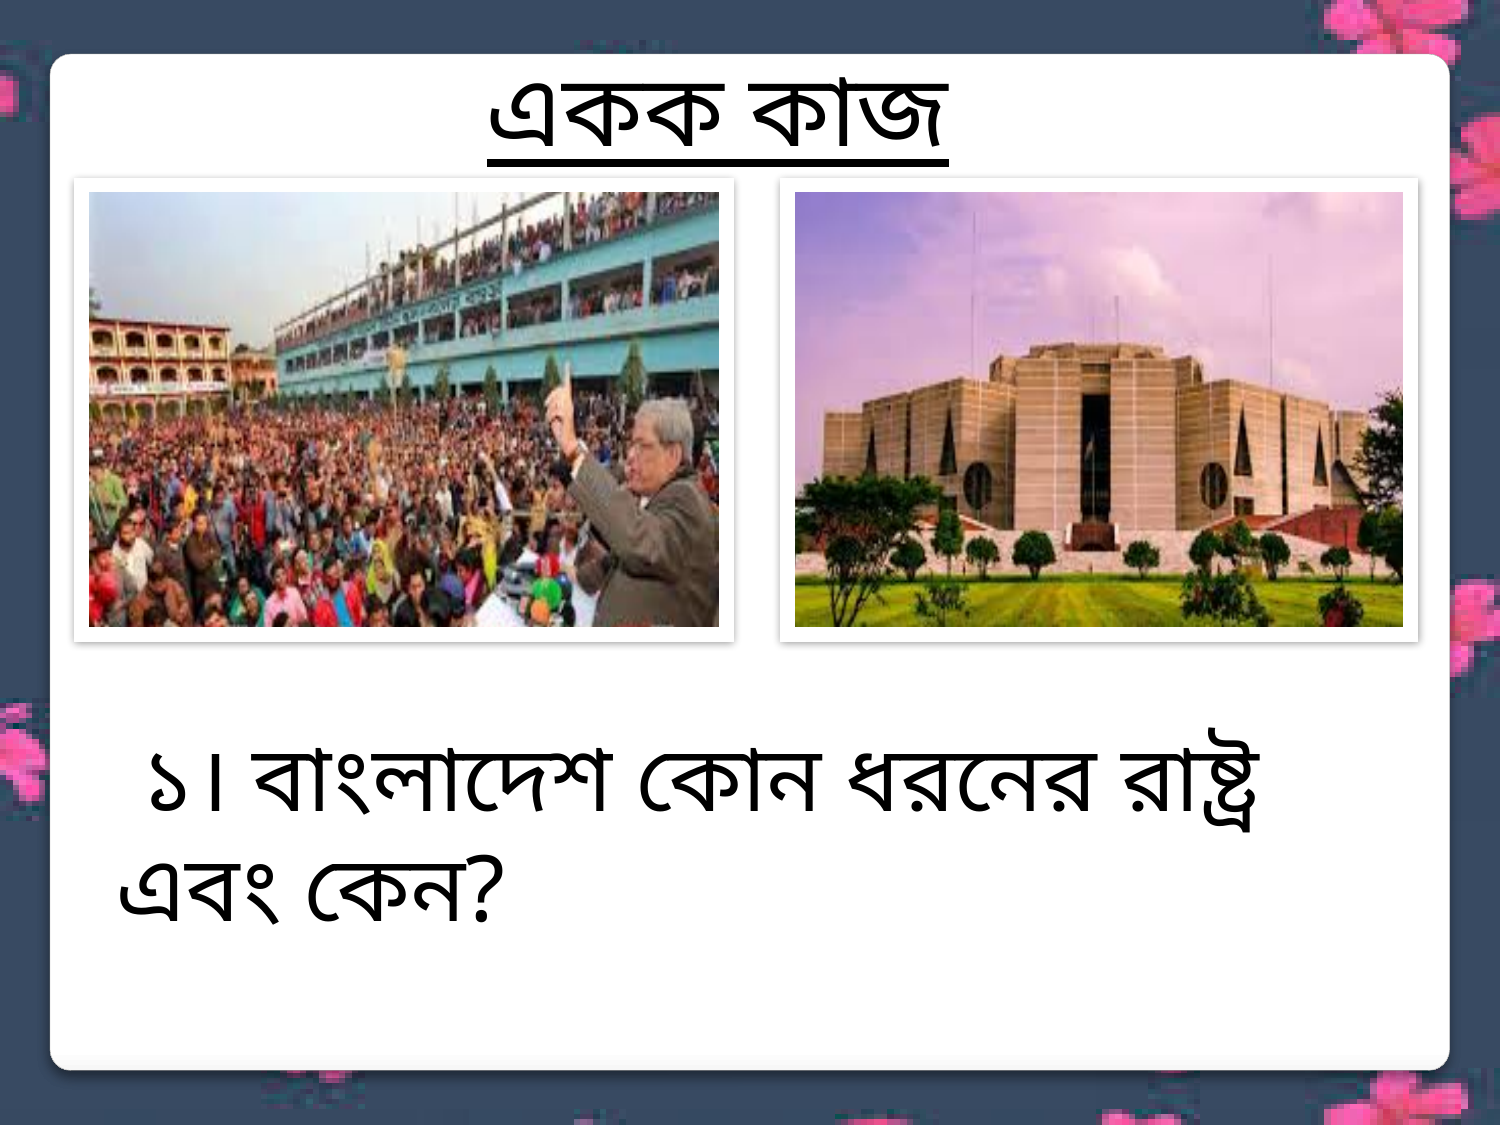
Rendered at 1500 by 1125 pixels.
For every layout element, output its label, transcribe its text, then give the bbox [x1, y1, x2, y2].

text_box একক কাজ [373, 38, 1063, 174]
text_box ১। বাংলাদেশ কোন ধরনের রাষ্ট্র এবং কেন? [101, 712, 1413, 948]
picture [88, 192, 720, 628]
picture [794, 192, 1404, 628]
